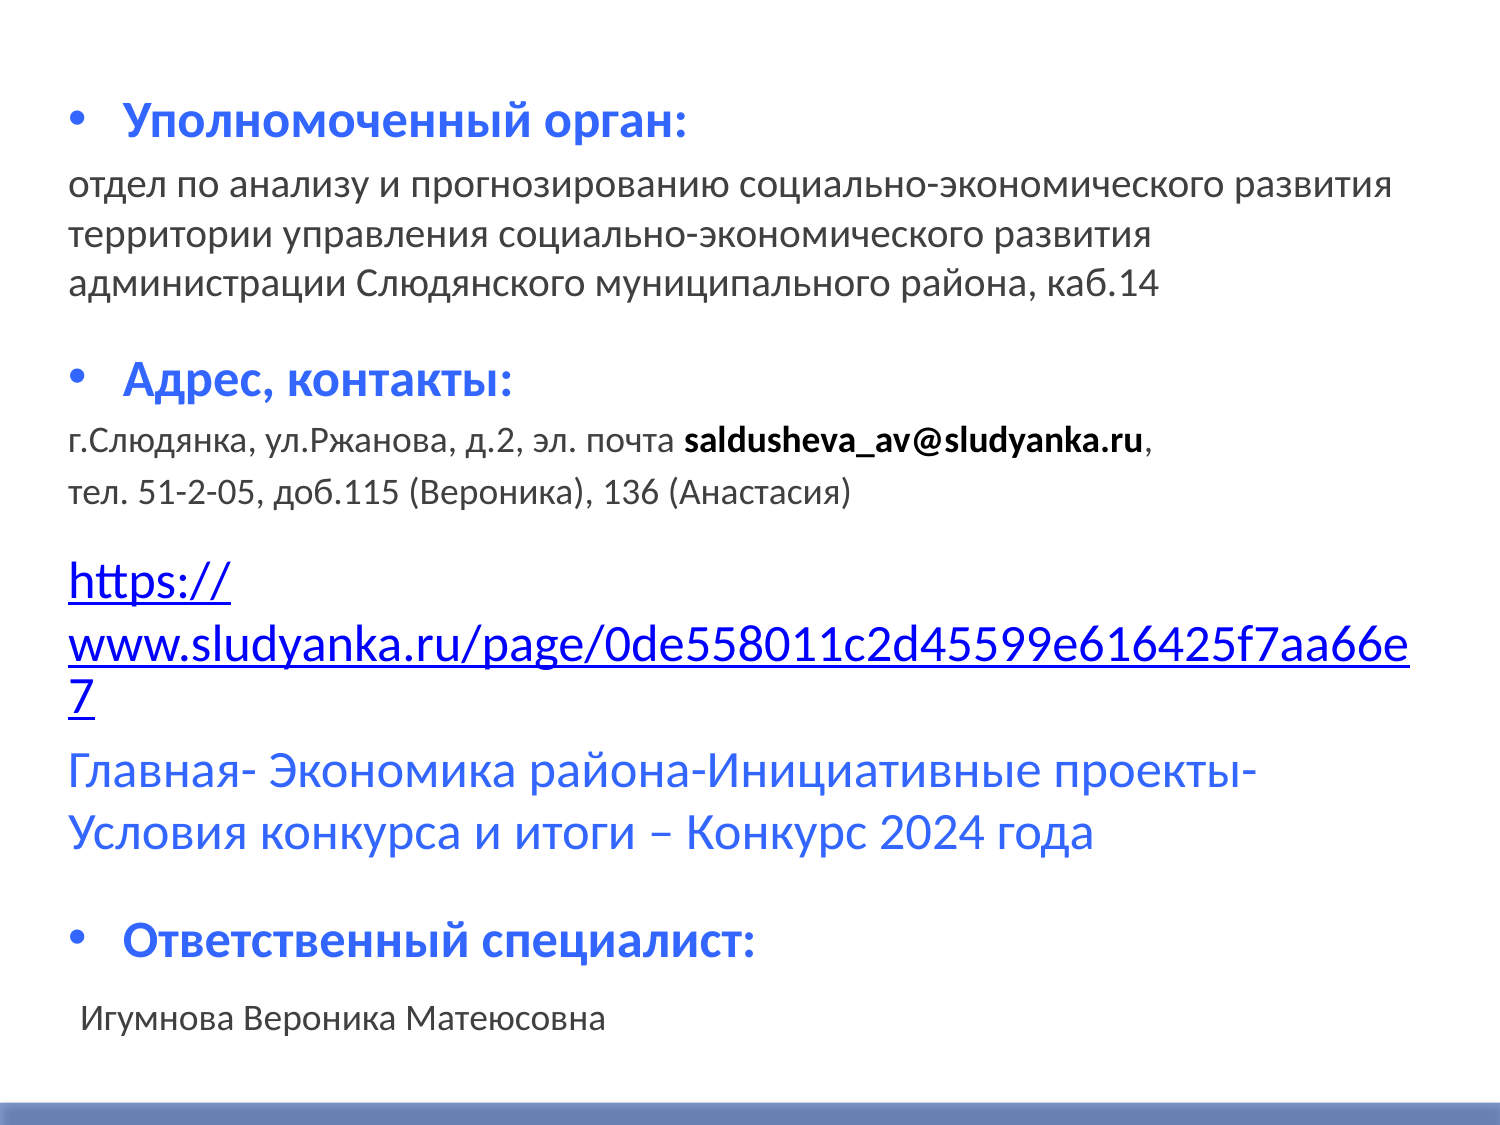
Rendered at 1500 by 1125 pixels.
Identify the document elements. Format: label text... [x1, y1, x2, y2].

text_box [0, 1100, 1500, 1125]
list Уполномоченный орган: отдел по анализу и прогнозированию социально-экономического развития территории управления социально-экономического развития администрации Слюдянского муниципального района, каб.14 Адрес, контакты: г.Слюдянка, ул.Ржанова, д.2, эл. почта saldusheva_av@sludyanka.ru, тел. 51-2-05, доб.115 (Вероника), 136 (Анастасия) https://www.sludyanka.ru/page/0de558011c2d45599e616425f7aa66e7 Главная- Экономика района-Инициативные проекты- Условия конкурса и итоги – Конкурс 2024 года Ответственный специалист: Игумнова Вероника Матеюсовна [53, 78, 1436, 1000]
